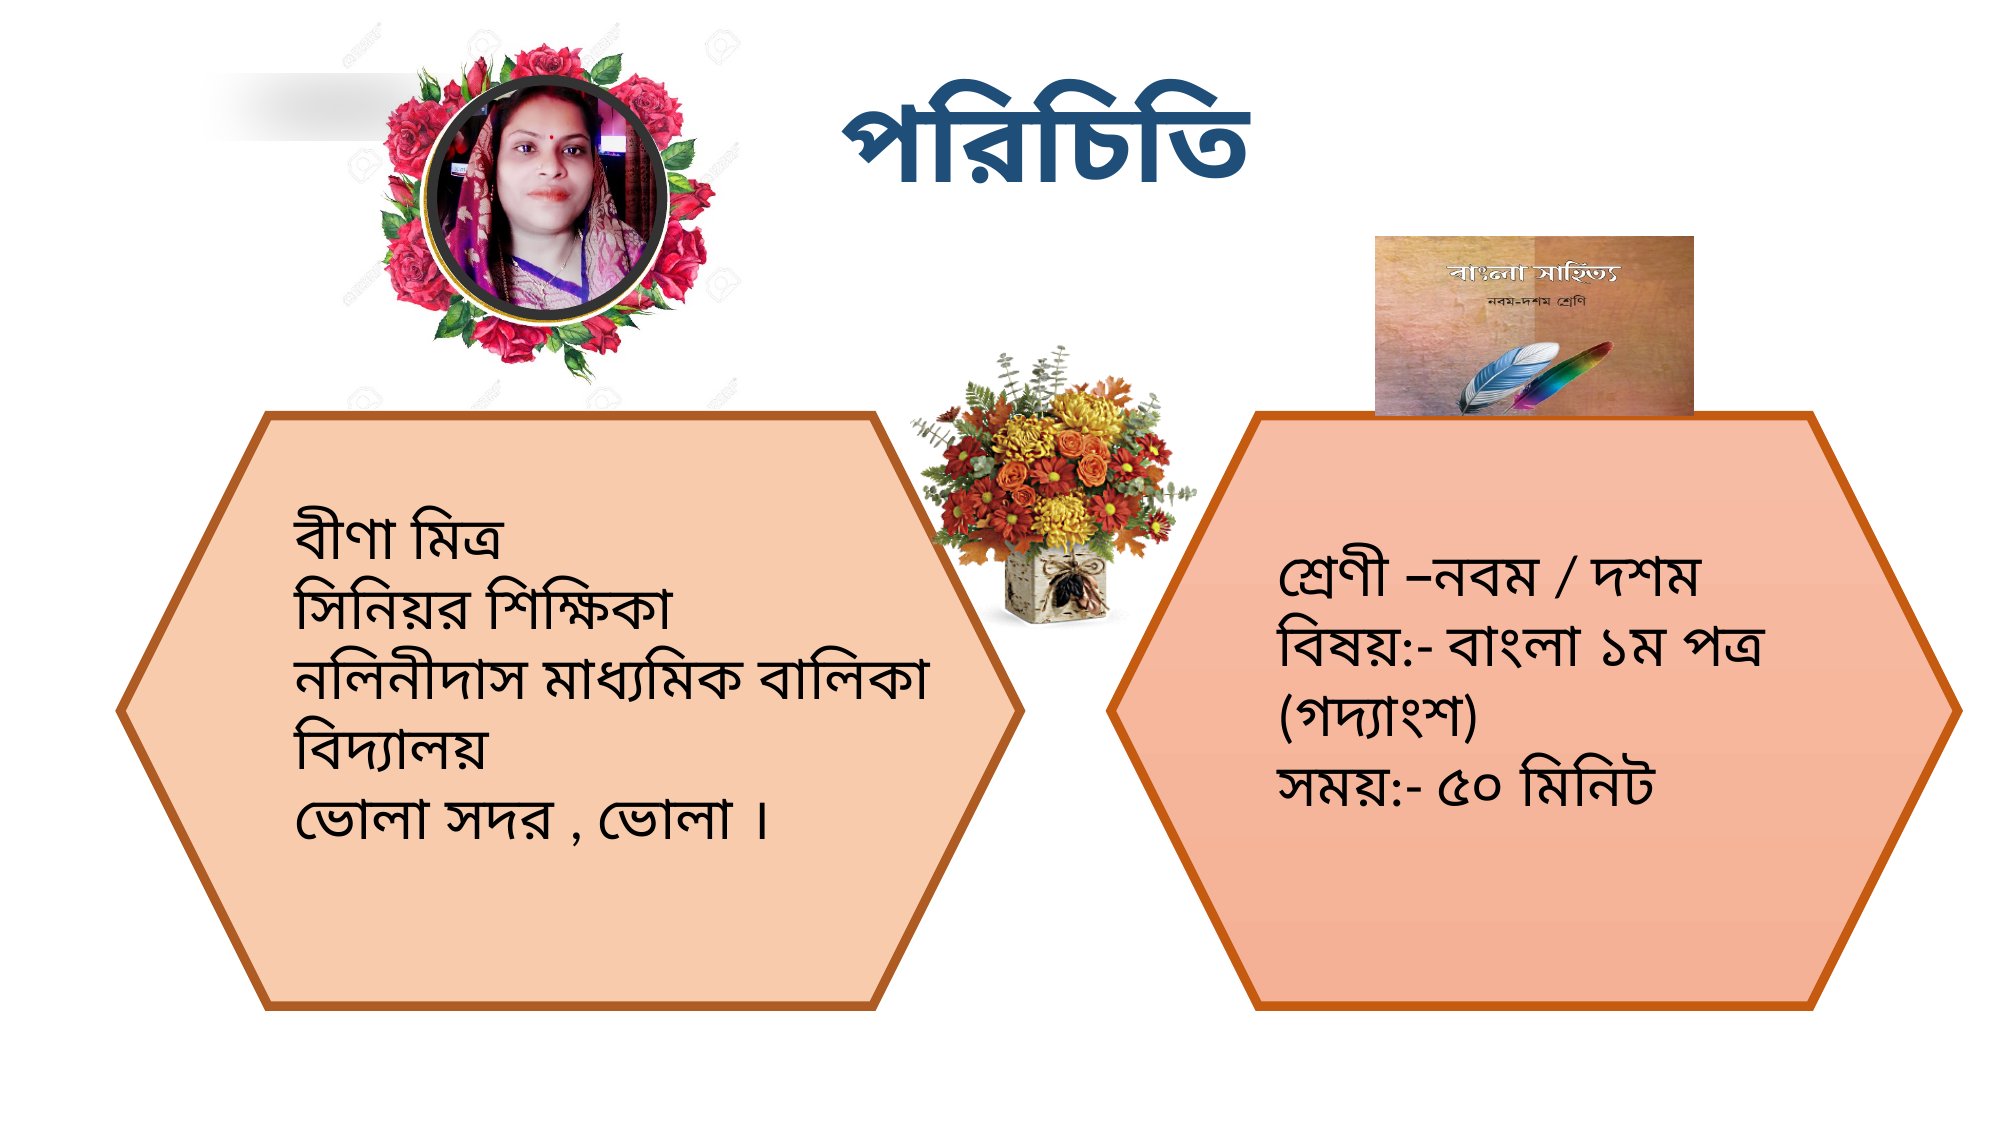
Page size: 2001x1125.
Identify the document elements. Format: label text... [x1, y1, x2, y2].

text_box শ্রেণী –নবম / দশম বিষয়:- বাংলা ১ম পত্র (গদ্যাংশ) সময়:- ৫০ মিনিট [1262, 531, 1825, 826]
picture [910, 314, 1197, 673]
text_box পরিচিতি [825, 62, 1265, 213]
text_box [1110, 415, 1959, 1007]
text_box [119, 414, 948, 1008]
text_box বীণা মিত্র সিনিয়র শিক্ষিকা নলিনীদাস মাধ্যমিক বালিকা বিদ্যালয় ভোলা সদর , ভোলা । [279, 493, 1045, 859]
picture [330, 12, 752, 409]
picture [1375, 236, 1694, 416]
